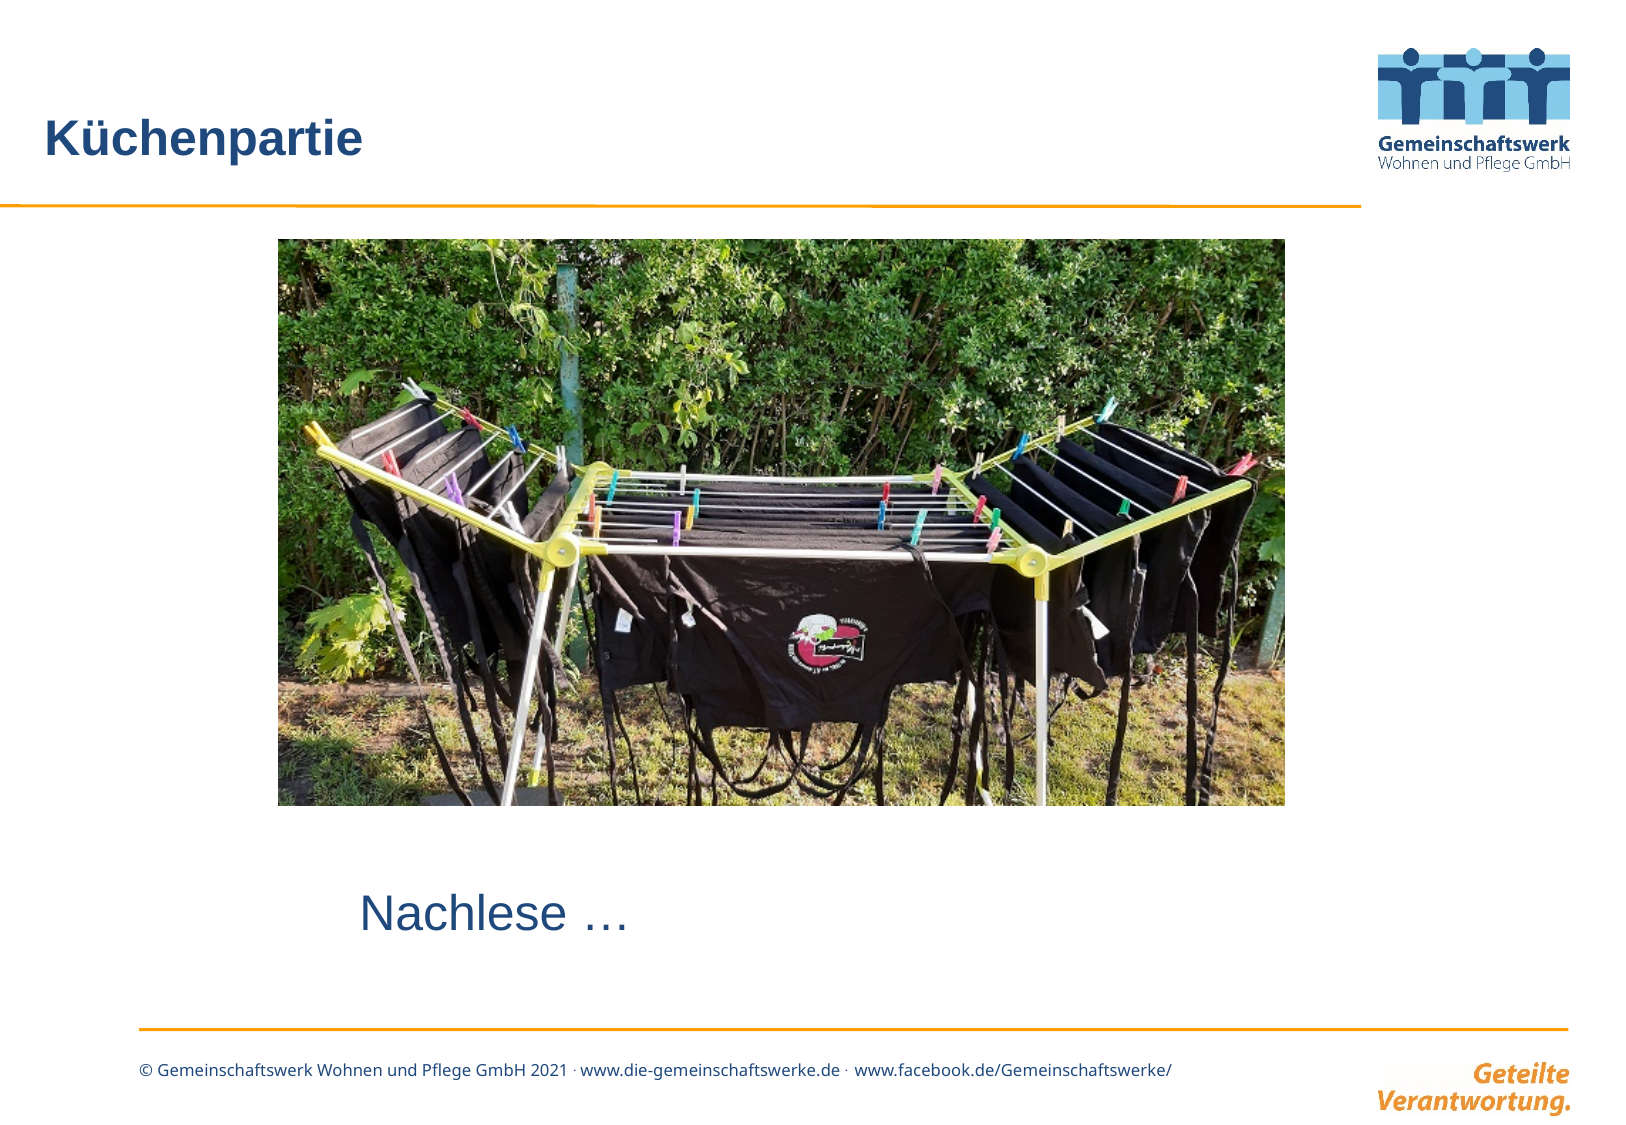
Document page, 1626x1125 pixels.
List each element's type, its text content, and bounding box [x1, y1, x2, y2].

picture [1378, 1062, 1570, 1116]
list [278, 239, 1285, 806]
list Nachlese … [359, 880, 1211, 964]
title Küchenpartie [44, 47, 1285, 166]
picture [1378, 48, 1570, 172]
